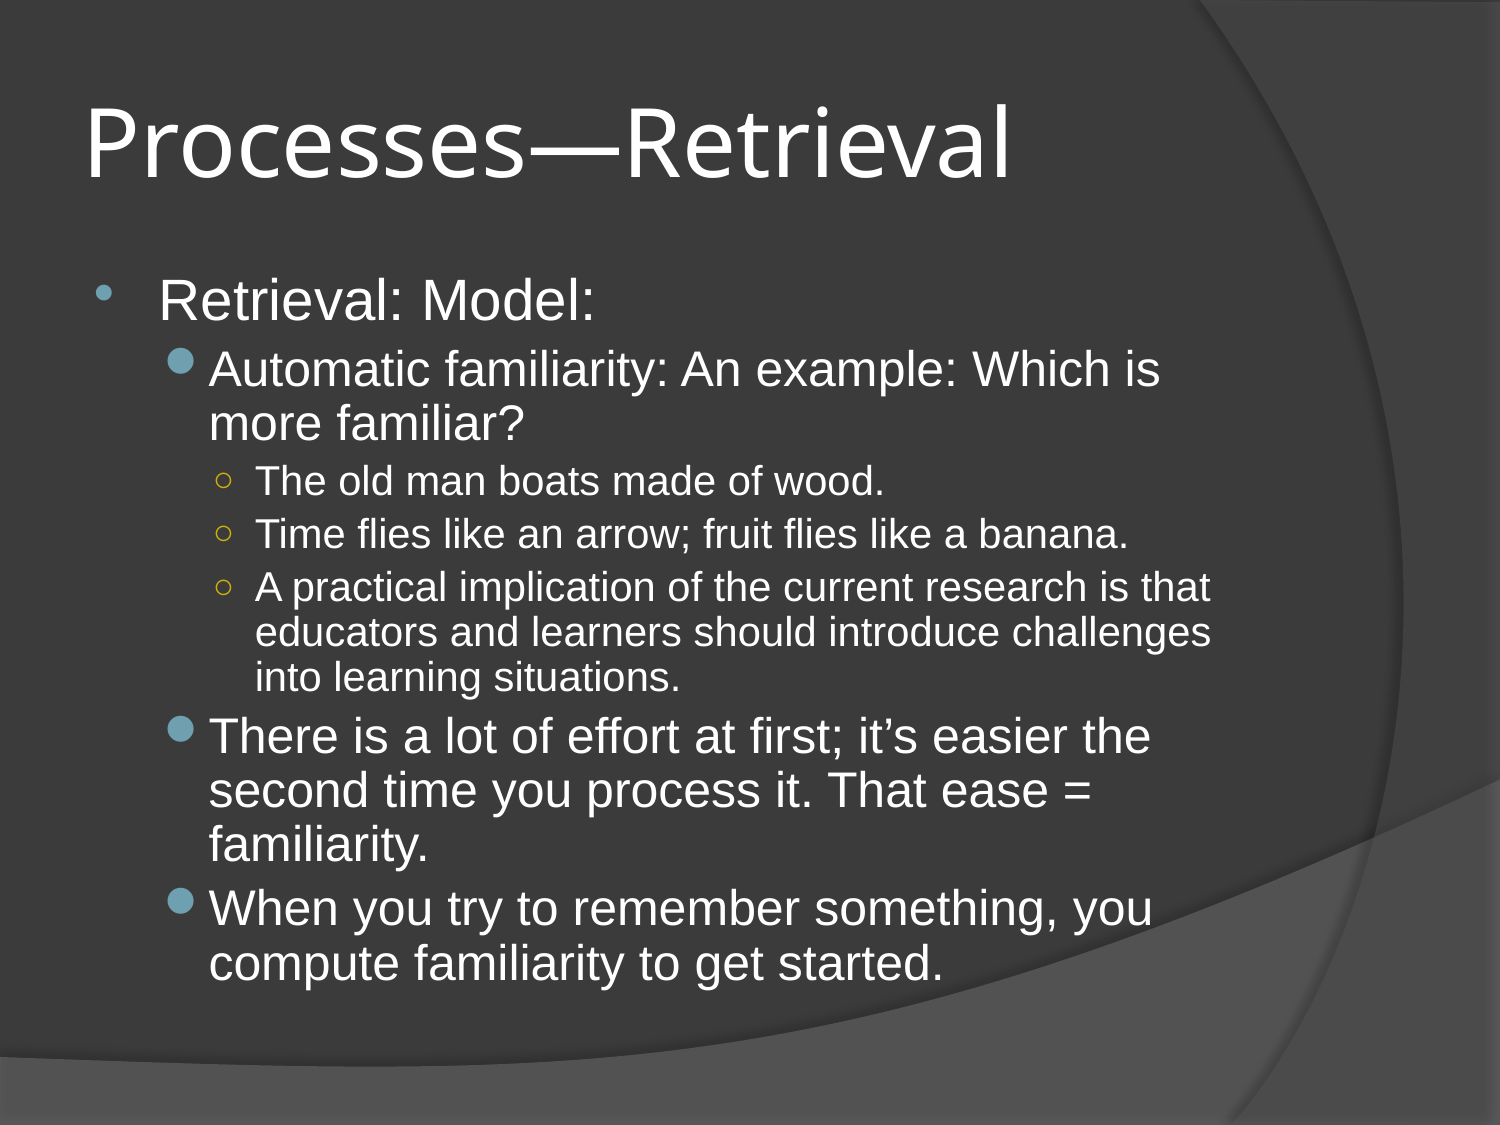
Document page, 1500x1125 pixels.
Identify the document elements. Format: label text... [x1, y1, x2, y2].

title Processes—Retrieval [75, 45, 1300, 233]
list Retrieval: Model: Automatic familiarity: An example: Which is more familiar? The old man boats made of wood. Time flies like an arrow; fruit flies like a banana. A practical implication of the current research is that educators and learners should introduce challenges into learning situations. There is a lot of effort at first; it’s easier the second time you process it. That ease = familiarity. When you try to remember something, you compute familiarity to get started. [75, 262, 1300, 1005]
